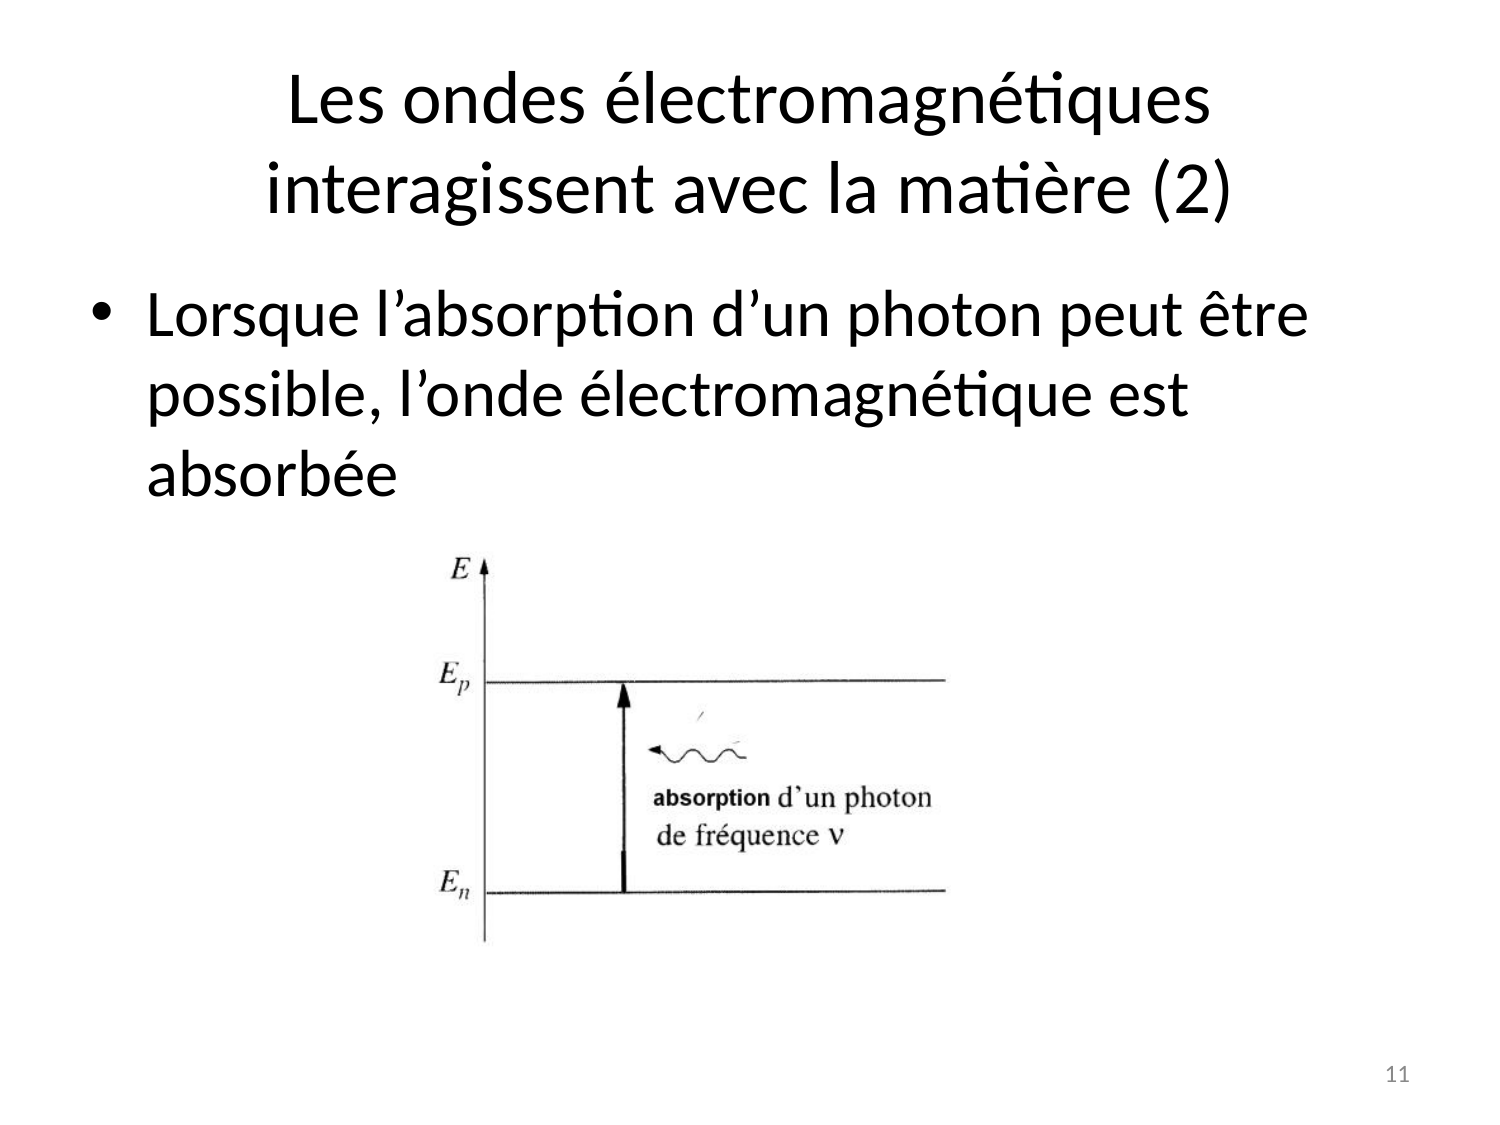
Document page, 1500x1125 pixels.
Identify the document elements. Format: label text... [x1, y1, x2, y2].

list Lorsque l’absorption d’un photon peut être possible, l’onde électromagnétique est absorbée [75, 262, 1425, 1005]
title Les ondes électromagnétiques interagissent avec la matière (2) [75, 45, 1425, 233]
picture [383, 511, 1022, 965]
slide_number 11 [1074, 1042, 1425, 1103]
